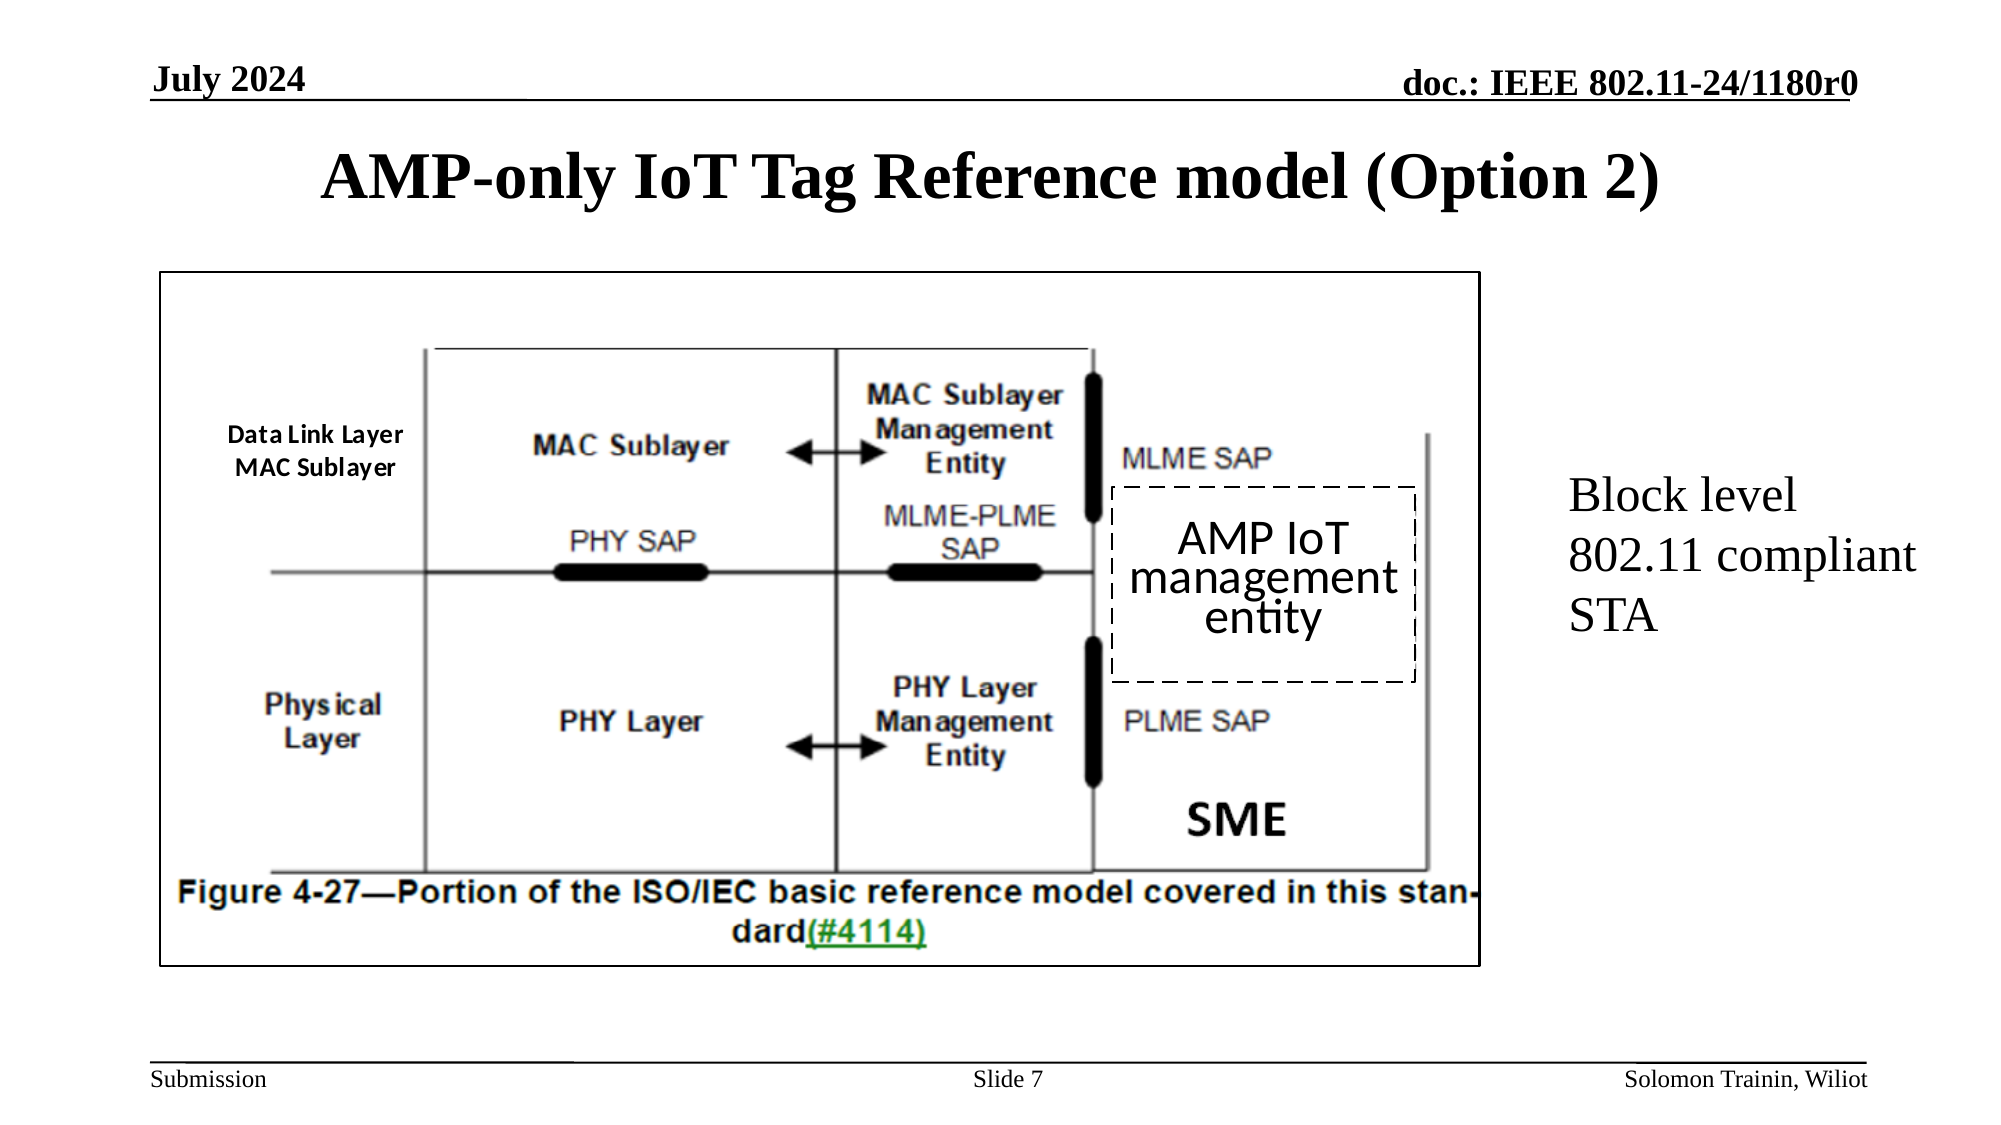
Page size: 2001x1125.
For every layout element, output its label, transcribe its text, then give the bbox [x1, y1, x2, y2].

footer Solomon Trainin, Wiliot [1171, 1061, 1869, 1093]
picture [154, 266, 1521, 969]
title AMP-only IoT Tag Reference model (Option 2) [149, 112, 1850, 232]
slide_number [152, 54, 563, 100]
text_box Block level 802.11 compliant STA [1553, 454, 1957, 650]
slide_number Slide 7 [950, 1061, 1067, 1123]
